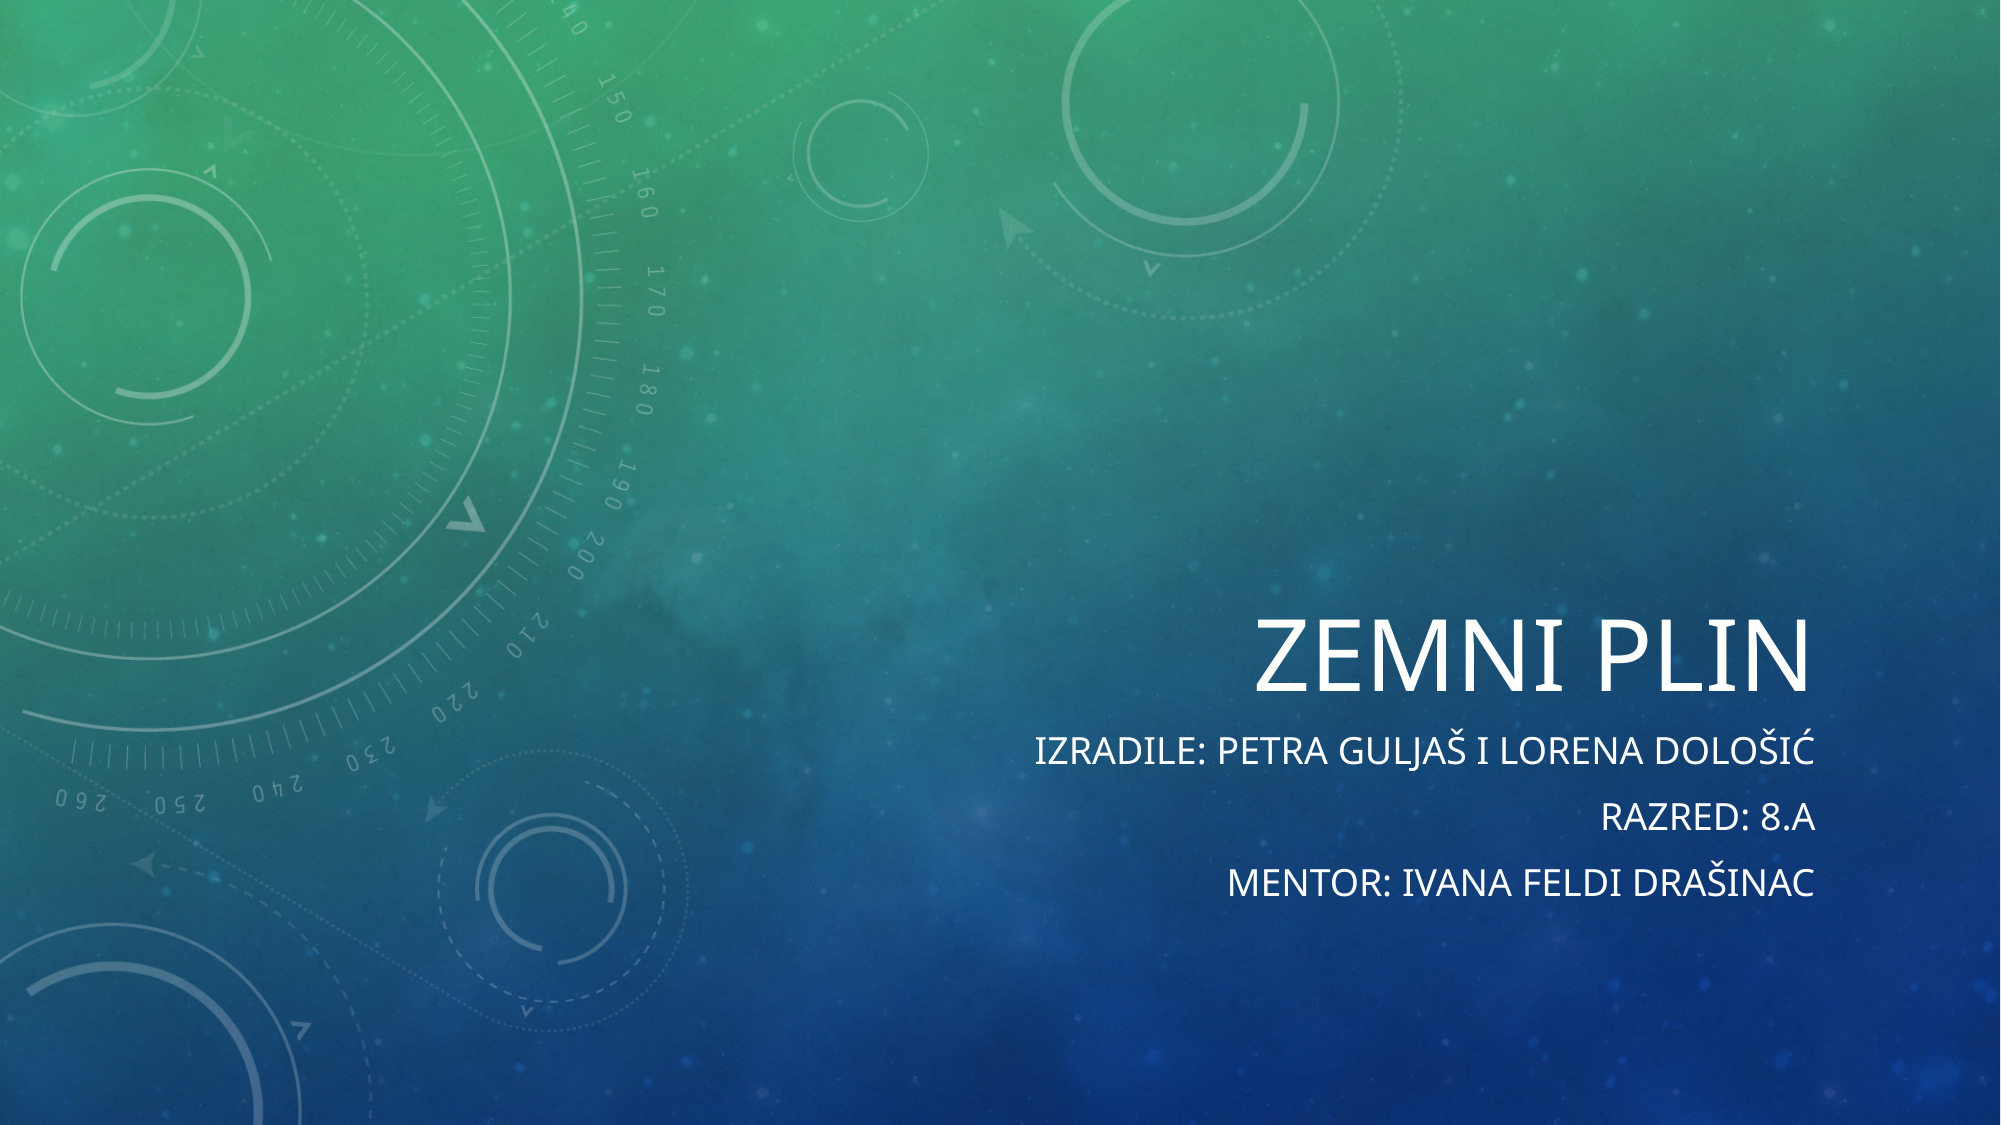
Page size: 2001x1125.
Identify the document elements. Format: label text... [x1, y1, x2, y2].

picture [0, 0, 2001, 1125]
subtitle IZRADILE: PETRA GULJAŠ I LORENA DOLOŠIĆ RAZRED: 8.A MENTOR: IVANA FELDI DRAŠINAC [650, 719, 1831, 950]
title ZEMNI PLIN [650, 322, 1831, 719]
